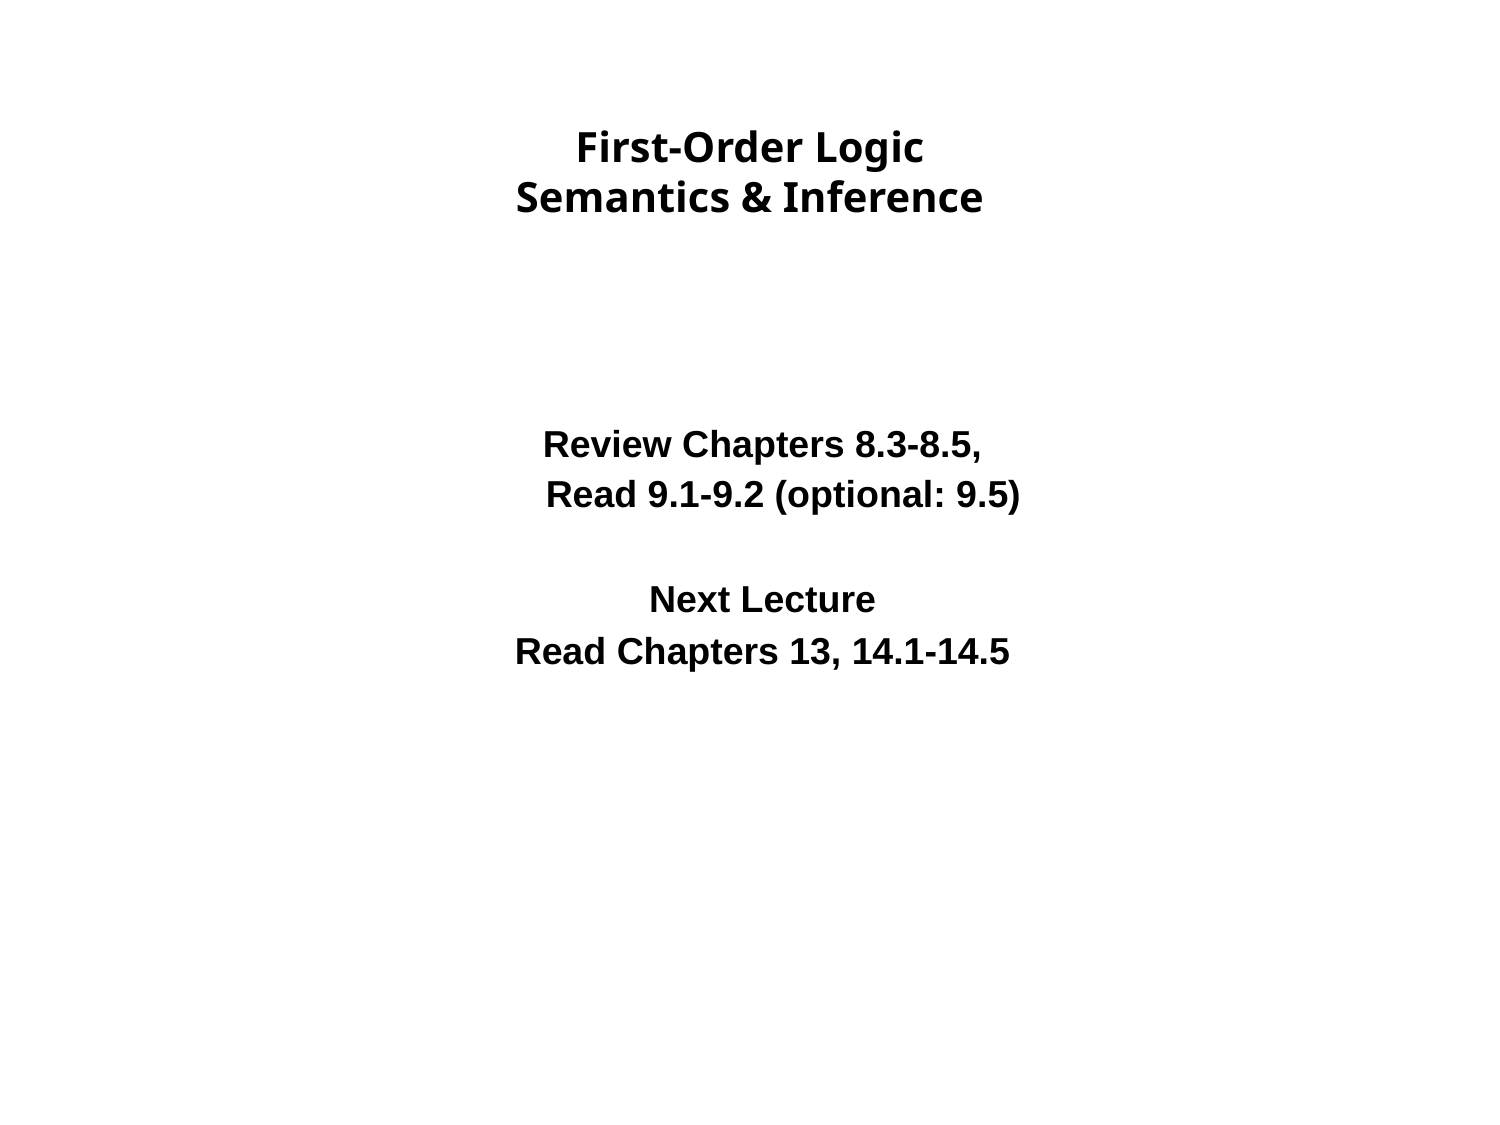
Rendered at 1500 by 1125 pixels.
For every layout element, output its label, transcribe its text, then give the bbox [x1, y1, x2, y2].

title First-Order Logic Semantics & Inference [87, 50, 1413, 292]
text_box Review Chapters 8.3-8.5, Read 9.1-9.2 (optional: 9.5) Next Lecture Read Chapters 13, 14.1-14.5 [124, 412, 1400, 913]
